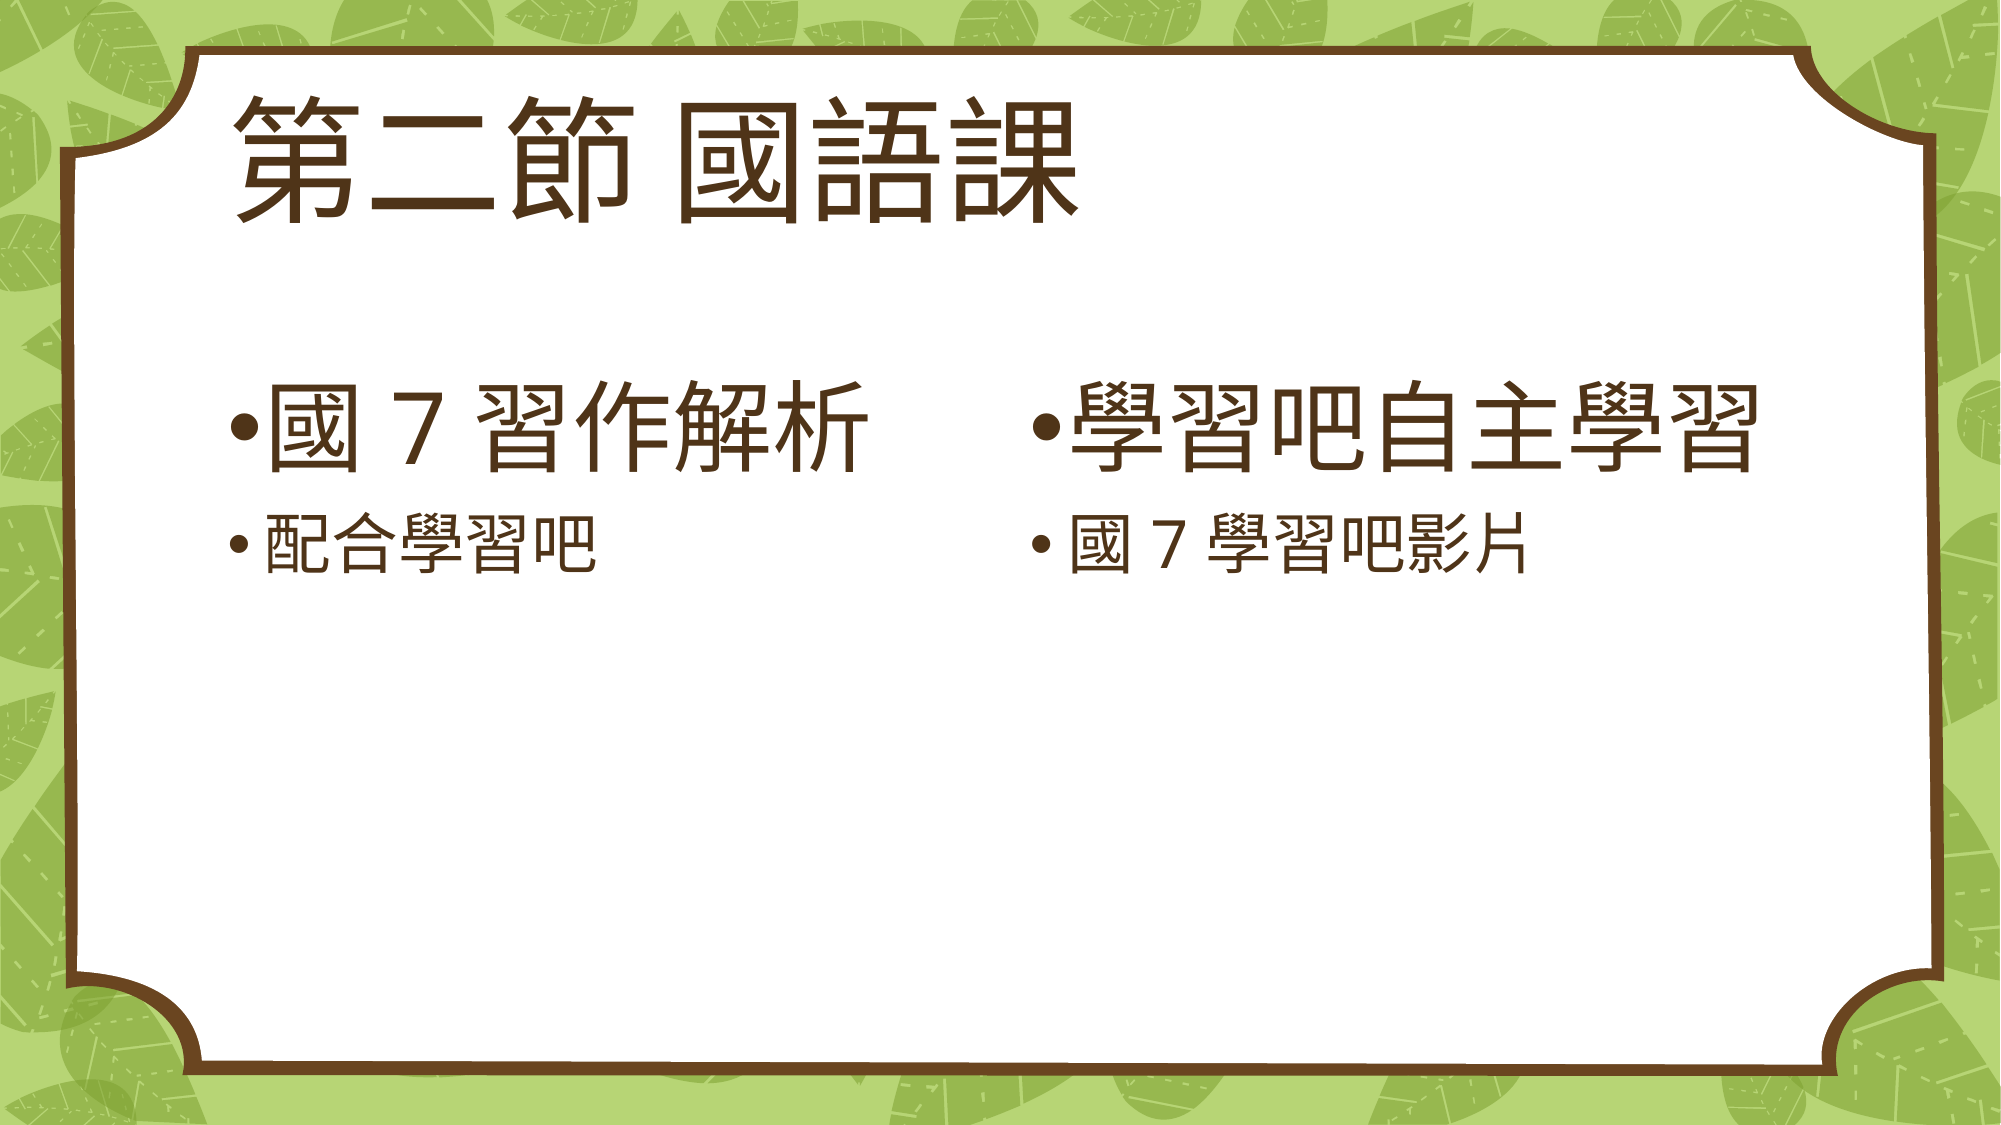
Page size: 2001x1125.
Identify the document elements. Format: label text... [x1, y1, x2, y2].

list 國7習作解析 配合學習吧 [212, 370, 963, 1014]
list 學習吧自主學習 國7學習吧影片 [1014, 370, 1788, 1014]
title 第二節 國語課 [212, 74, 1788, 250]
